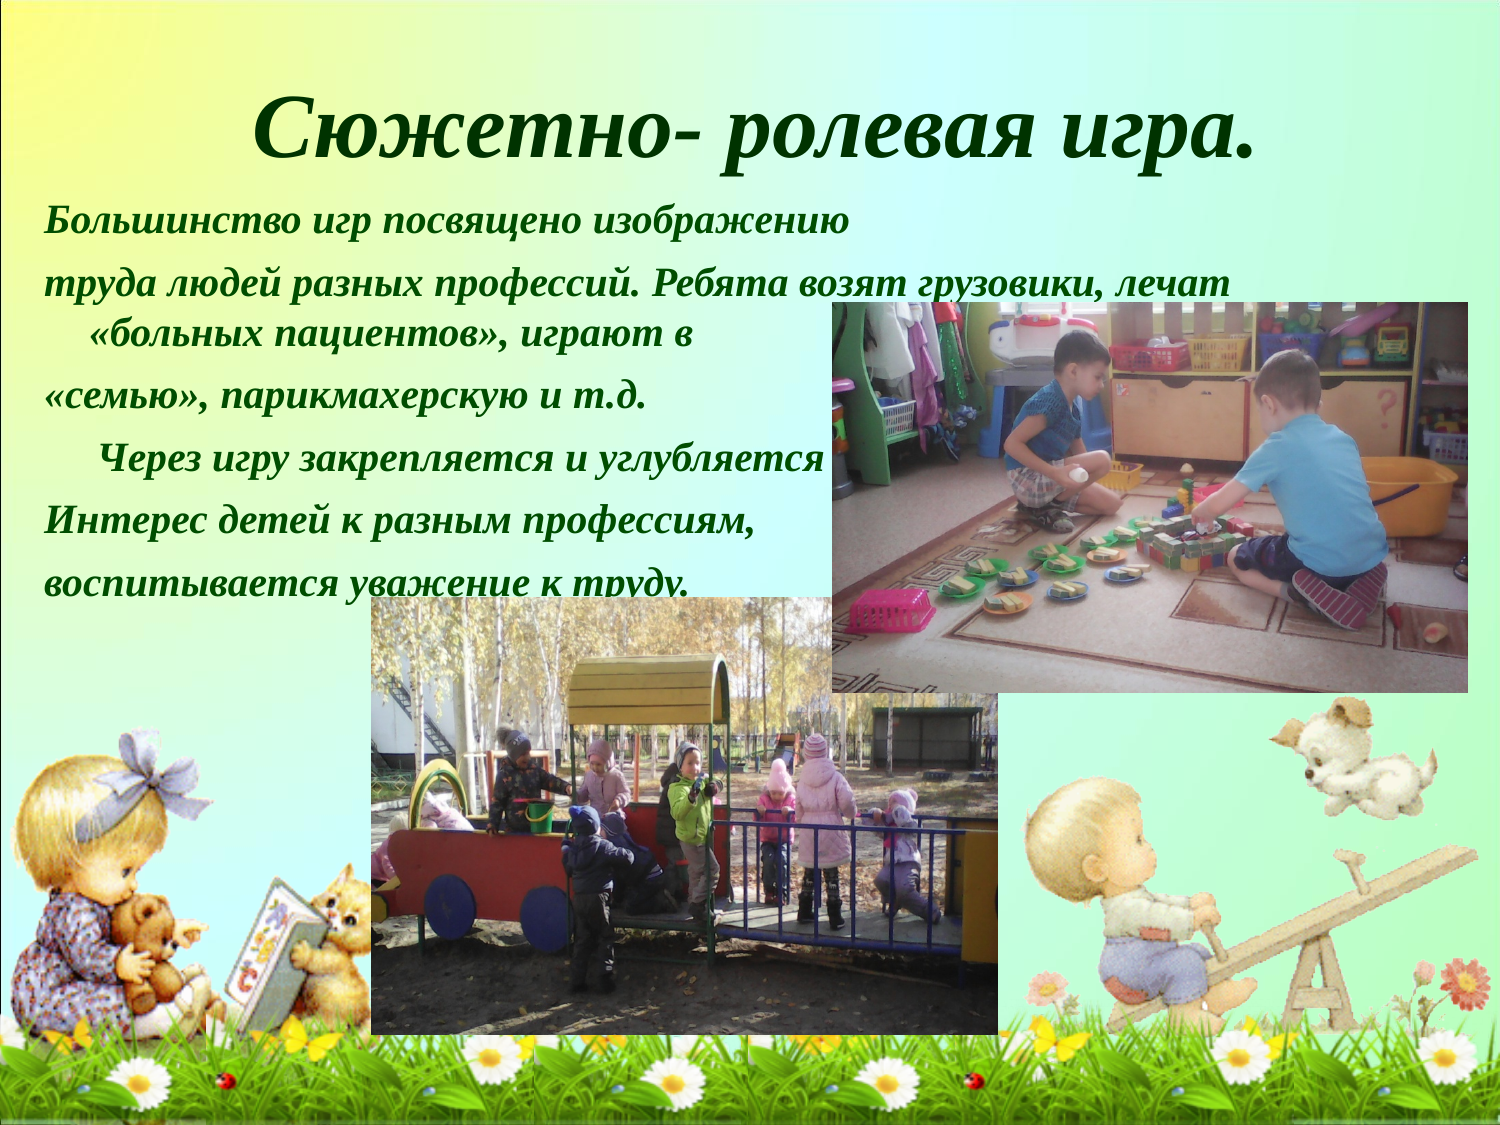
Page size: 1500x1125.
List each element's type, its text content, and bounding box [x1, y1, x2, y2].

picture [0, 0, 1500, 1125]
text_box Большинство игр посвящено изображению труда людей разных профессий. Ребята возят грузовики, лечат «больных пациентов», играют в «семью», парикмахерскую и т.д. Через игру закрепляется и углубляется Интерес детей к разным профессиям, воспитывается уважение к труду. [29, 184, 1377, 612]
title Сюжетно- ролевая игра. [88, 44, 1426, 197]
